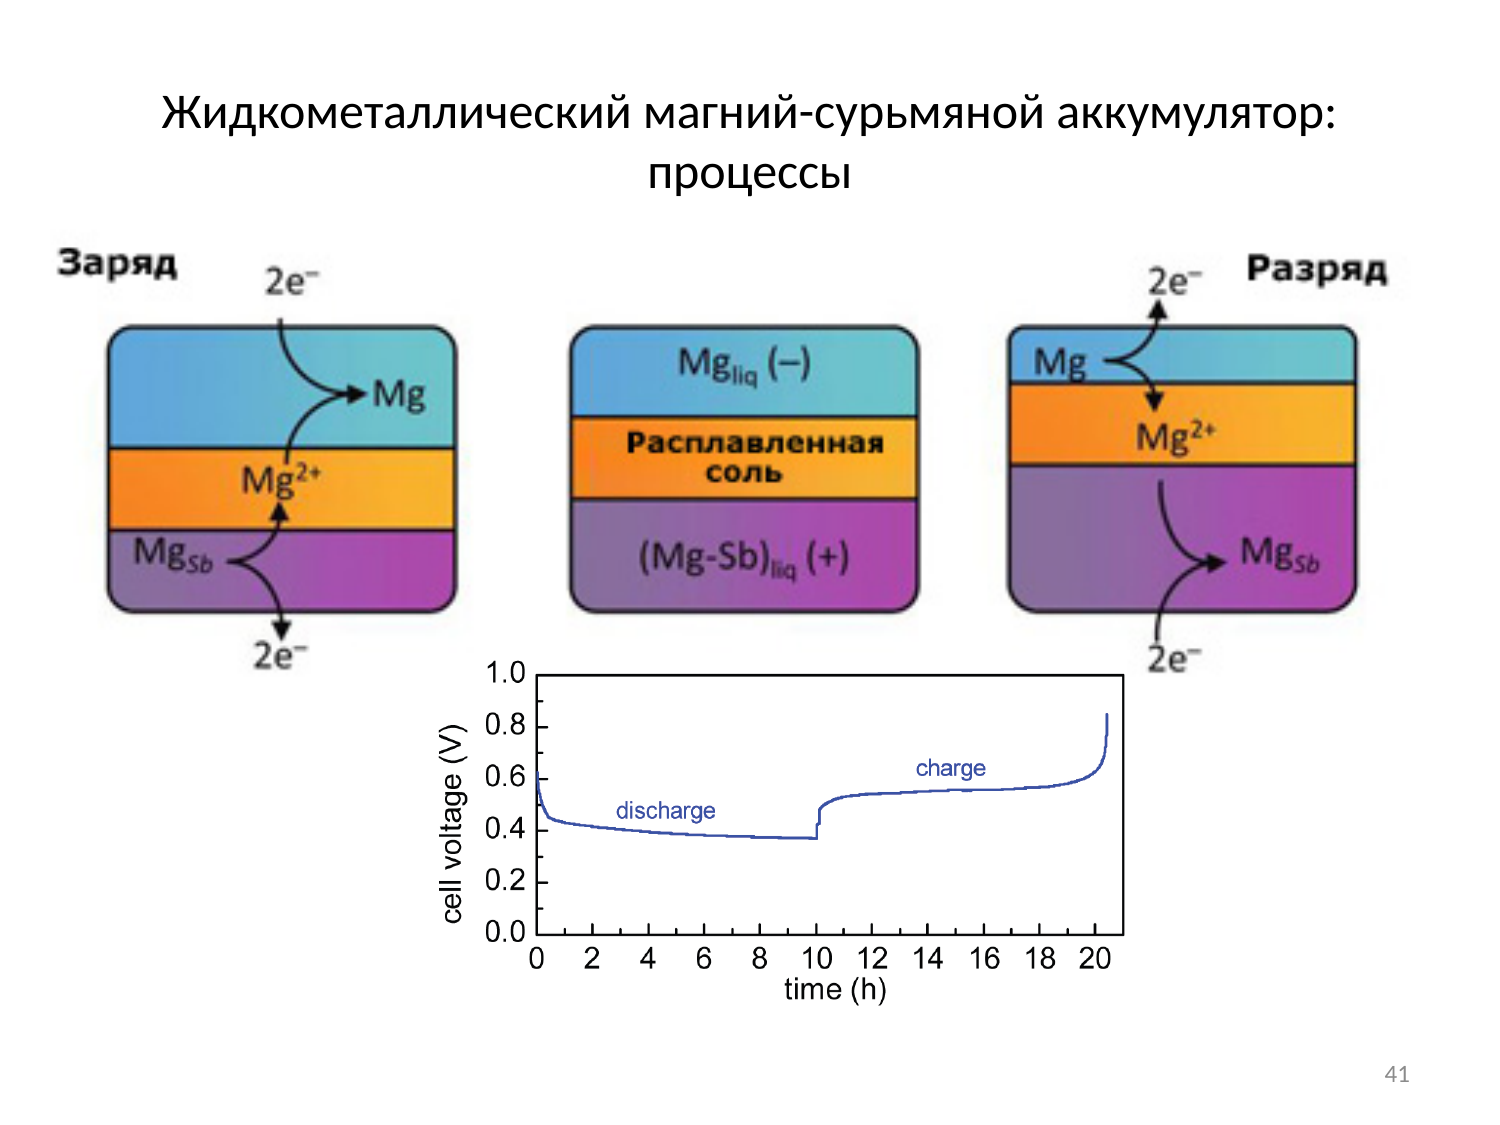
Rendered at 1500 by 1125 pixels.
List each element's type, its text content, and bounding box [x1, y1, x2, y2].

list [29, 207, 1435, 686]
slide_number 41 [1074, 1042, 1425, 1103]
title Жидкометаллический магний-сурьмяной аккумулятор: процессы [75, 45, 1425, 206]
picture [430, 659, 1125, 1012]
